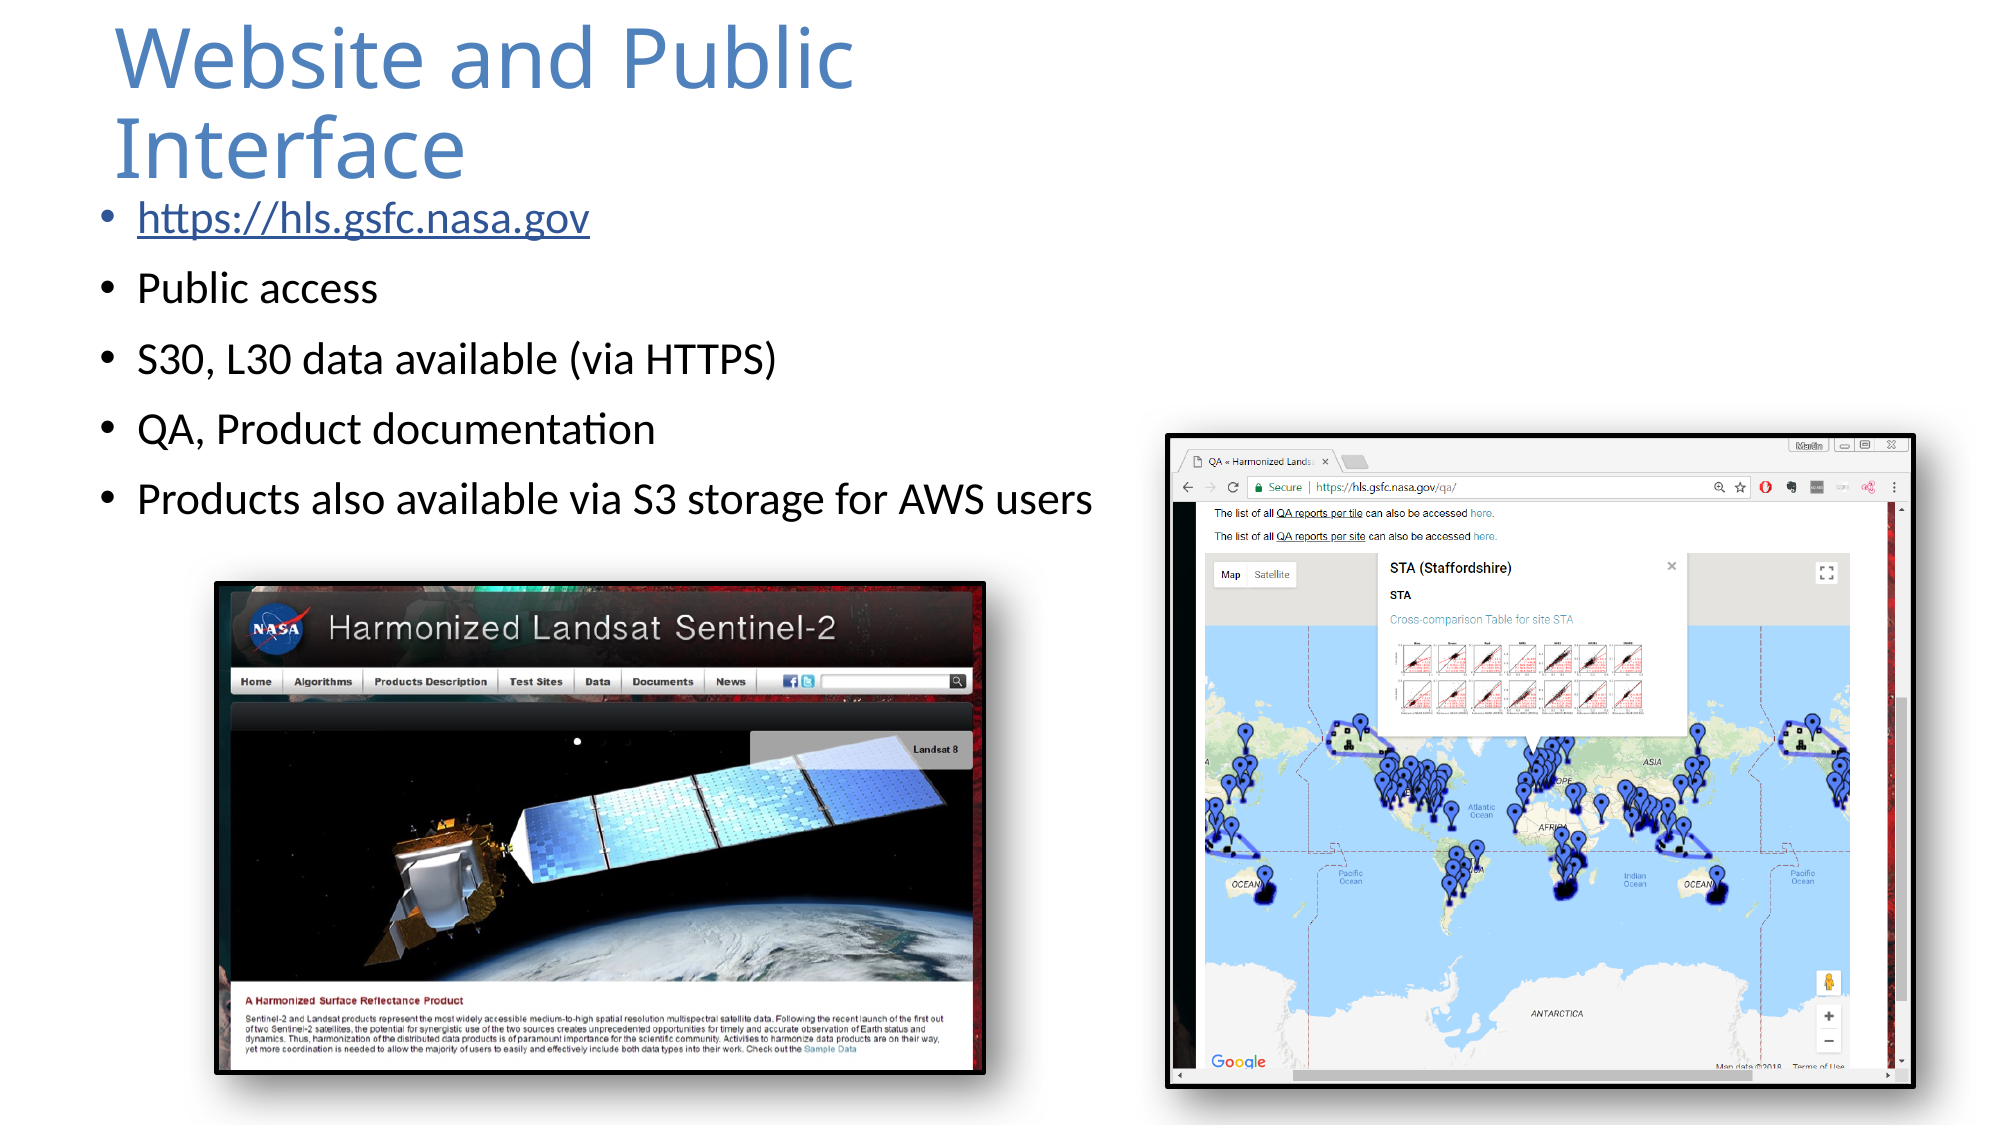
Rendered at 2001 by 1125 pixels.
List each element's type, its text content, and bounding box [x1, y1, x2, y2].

picture [218, 585, 982, 1071]
picture [1169, 437, 1912, 1085]
title Website and Public Interface [99, 26, 1167, 187]
list https://hls.gsfc.nasa.gov Public access S30, L30 data available (via HTTPS) QA, Product documentation Products also available via S3 storage for AWS users [99, 186, 1102, 791]
